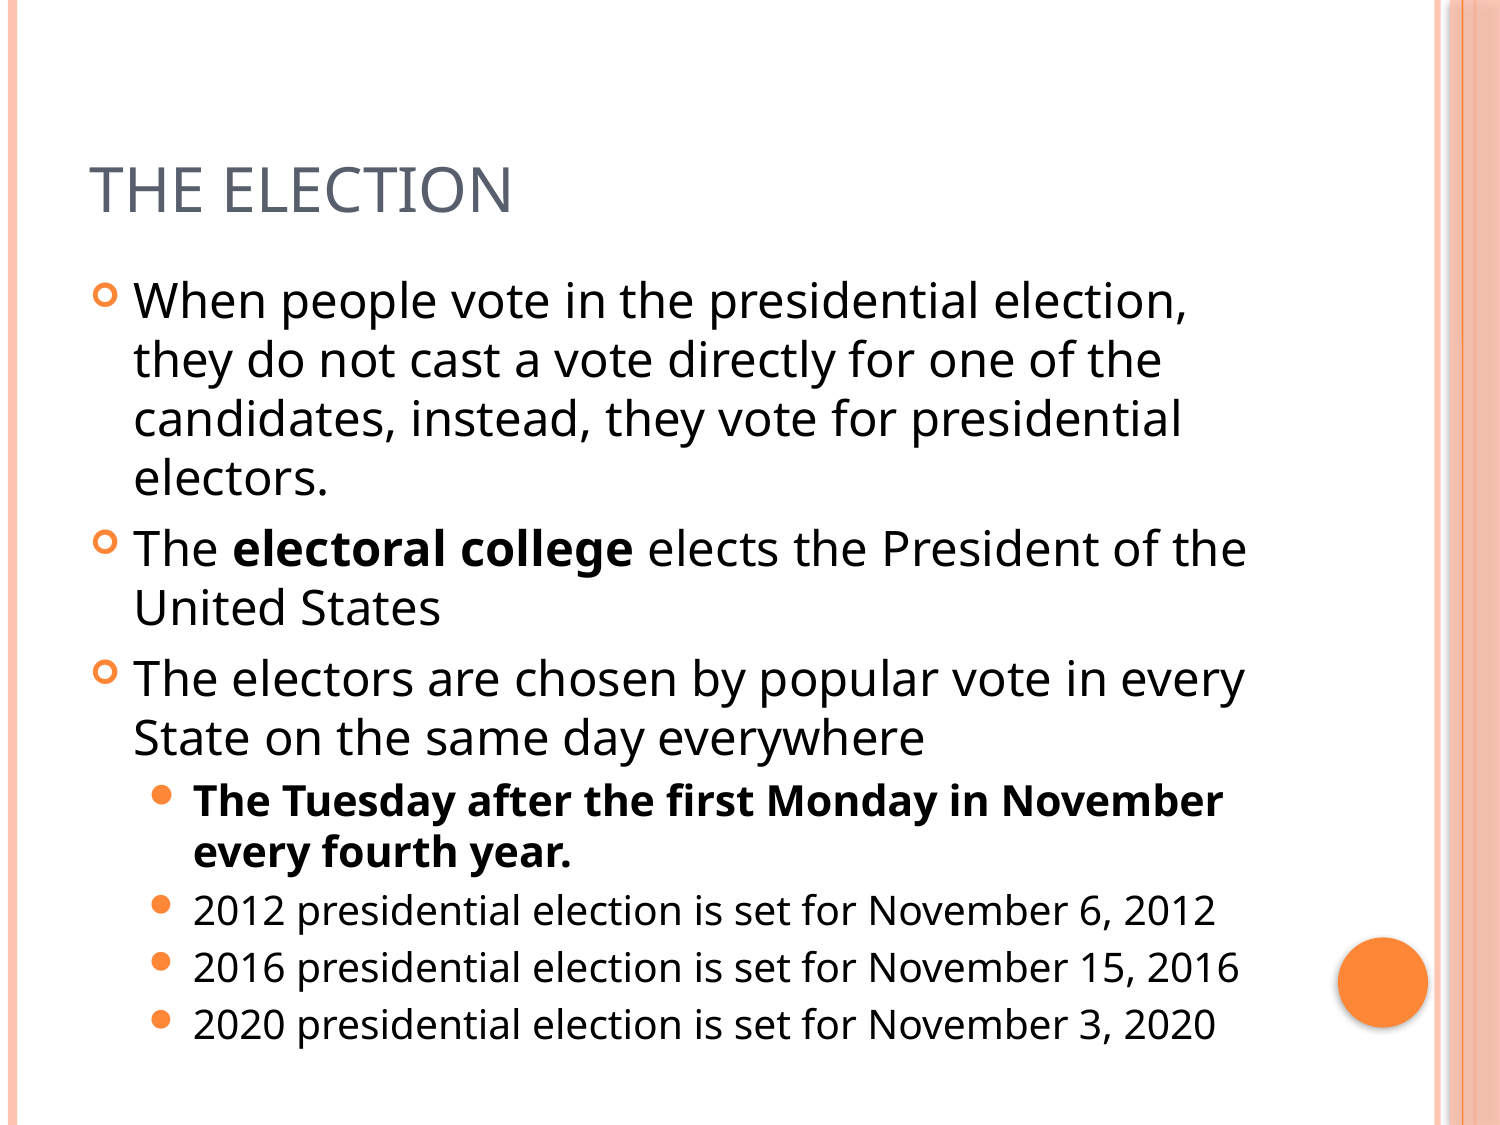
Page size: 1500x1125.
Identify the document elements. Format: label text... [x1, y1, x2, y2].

title The Election [75, 45, 1300, 233]
list When people vote in the presidential election, they do not cast a vote directly for one of the candidates, instead, they vote for presidential electors. The electoral college elects the President of the United States The electors are chosen by popular vote in every State on the same day everywhere The Tuesday after the first Monday in November every fourth year. 2012 presidential election is set for November 6, 2012 2016 presidential election is set for November 15, 2016 2020 presidential election is set for November 3, 2020 [75, 262, 1300, 1062]
